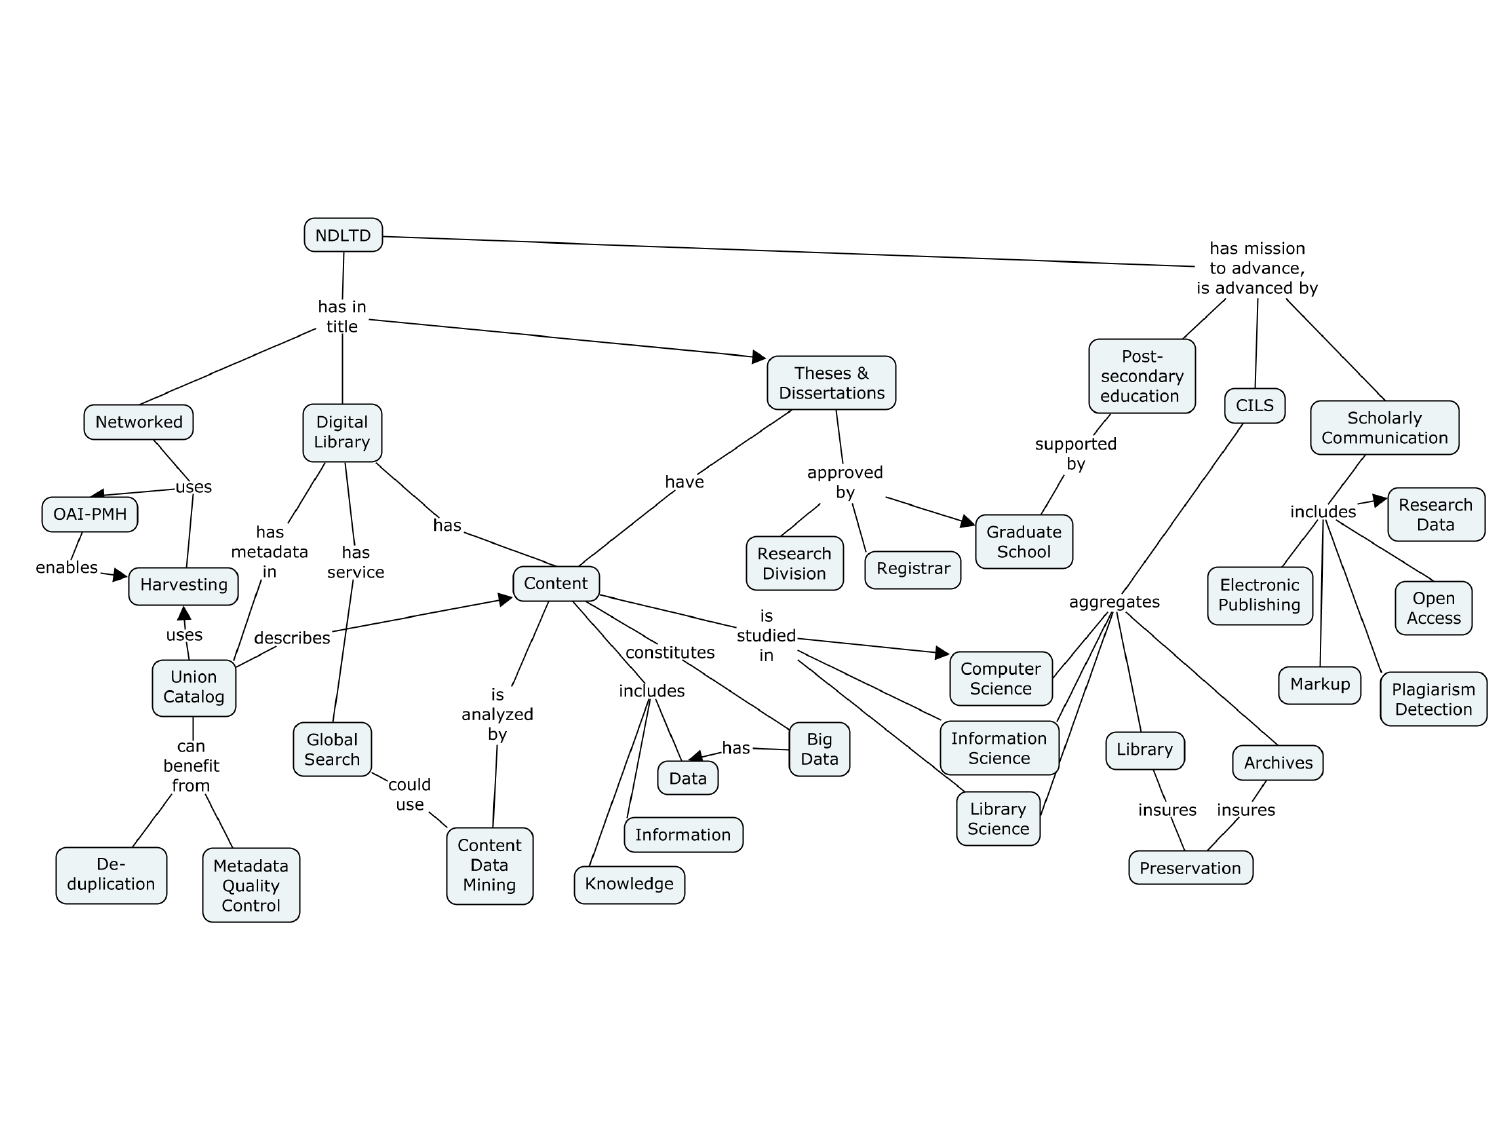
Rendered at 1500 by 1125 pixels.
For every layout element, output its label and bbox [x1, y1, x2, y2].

picture [0, 187, 1500, 935]
